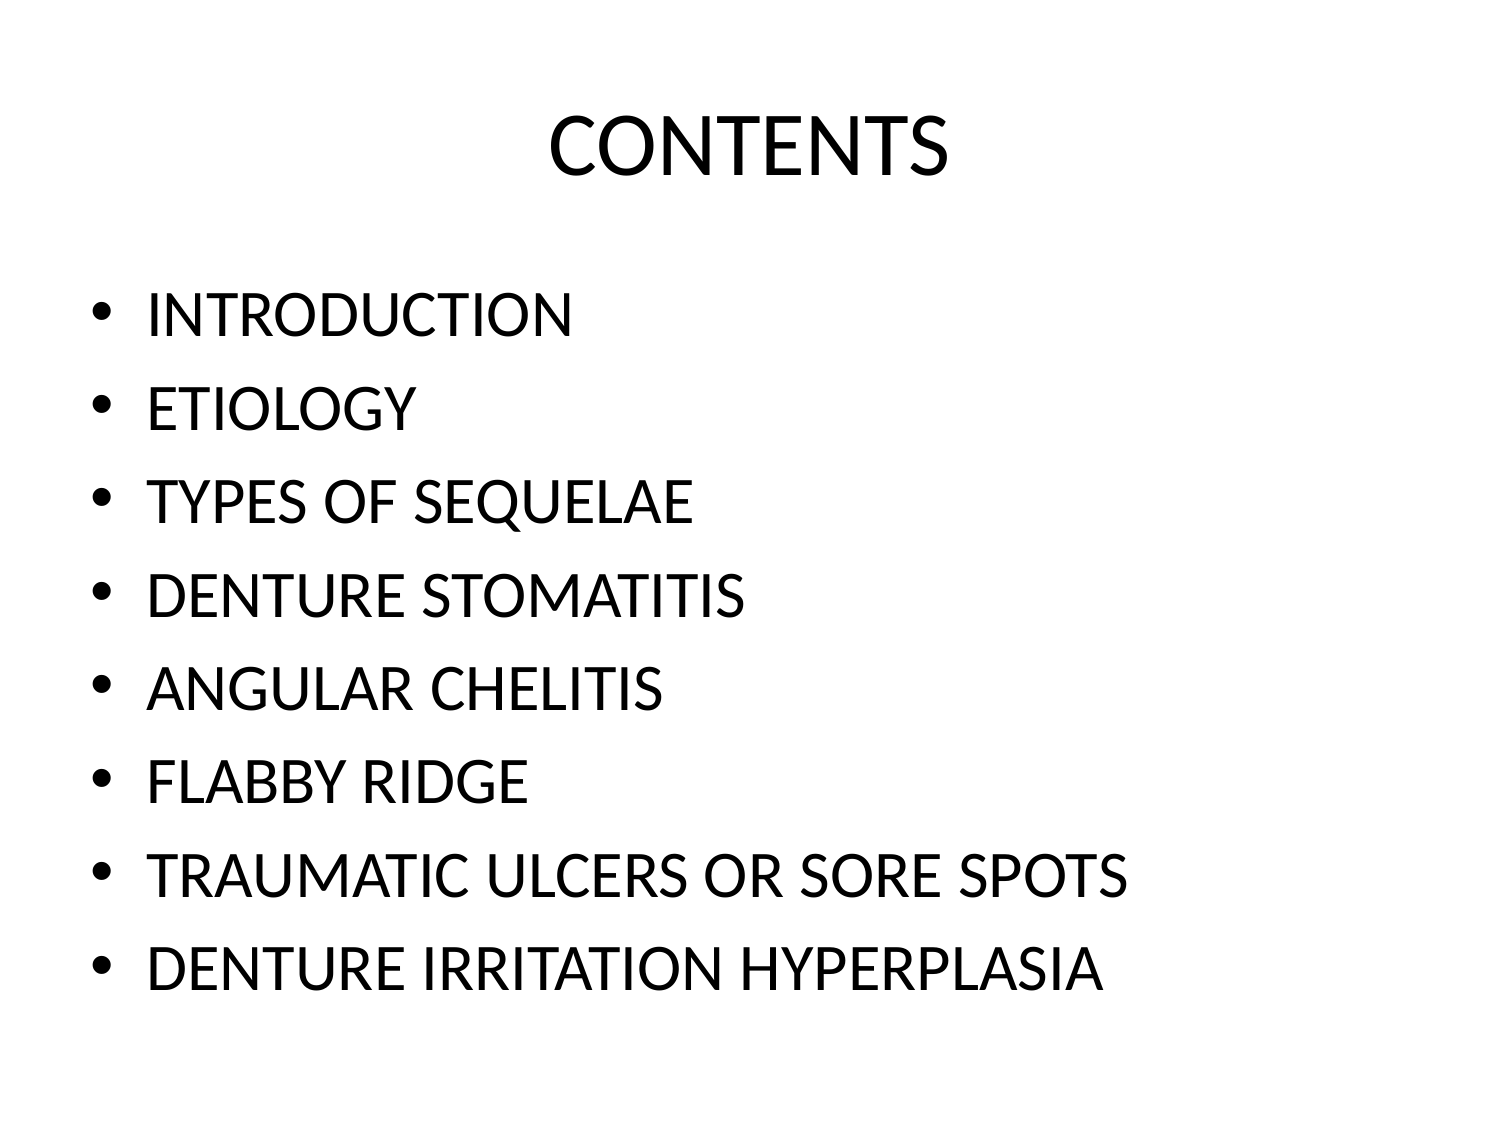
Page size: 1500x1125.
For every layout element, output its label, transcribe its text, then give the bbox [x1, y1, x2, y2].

title CONTENTS [75, 45, 1425, 233]
list INTRODUCTION ETIOLOGY TYPES OF SEQUELAE DENTURE STOMATITIS ANGULAR CHELITIS FLABBY RIDGE TRAUMATIC ULCERS OR SORE SPOTS DENTURE IRRITATION HYPERPLASIA [75, 262, 1425, 1050]
